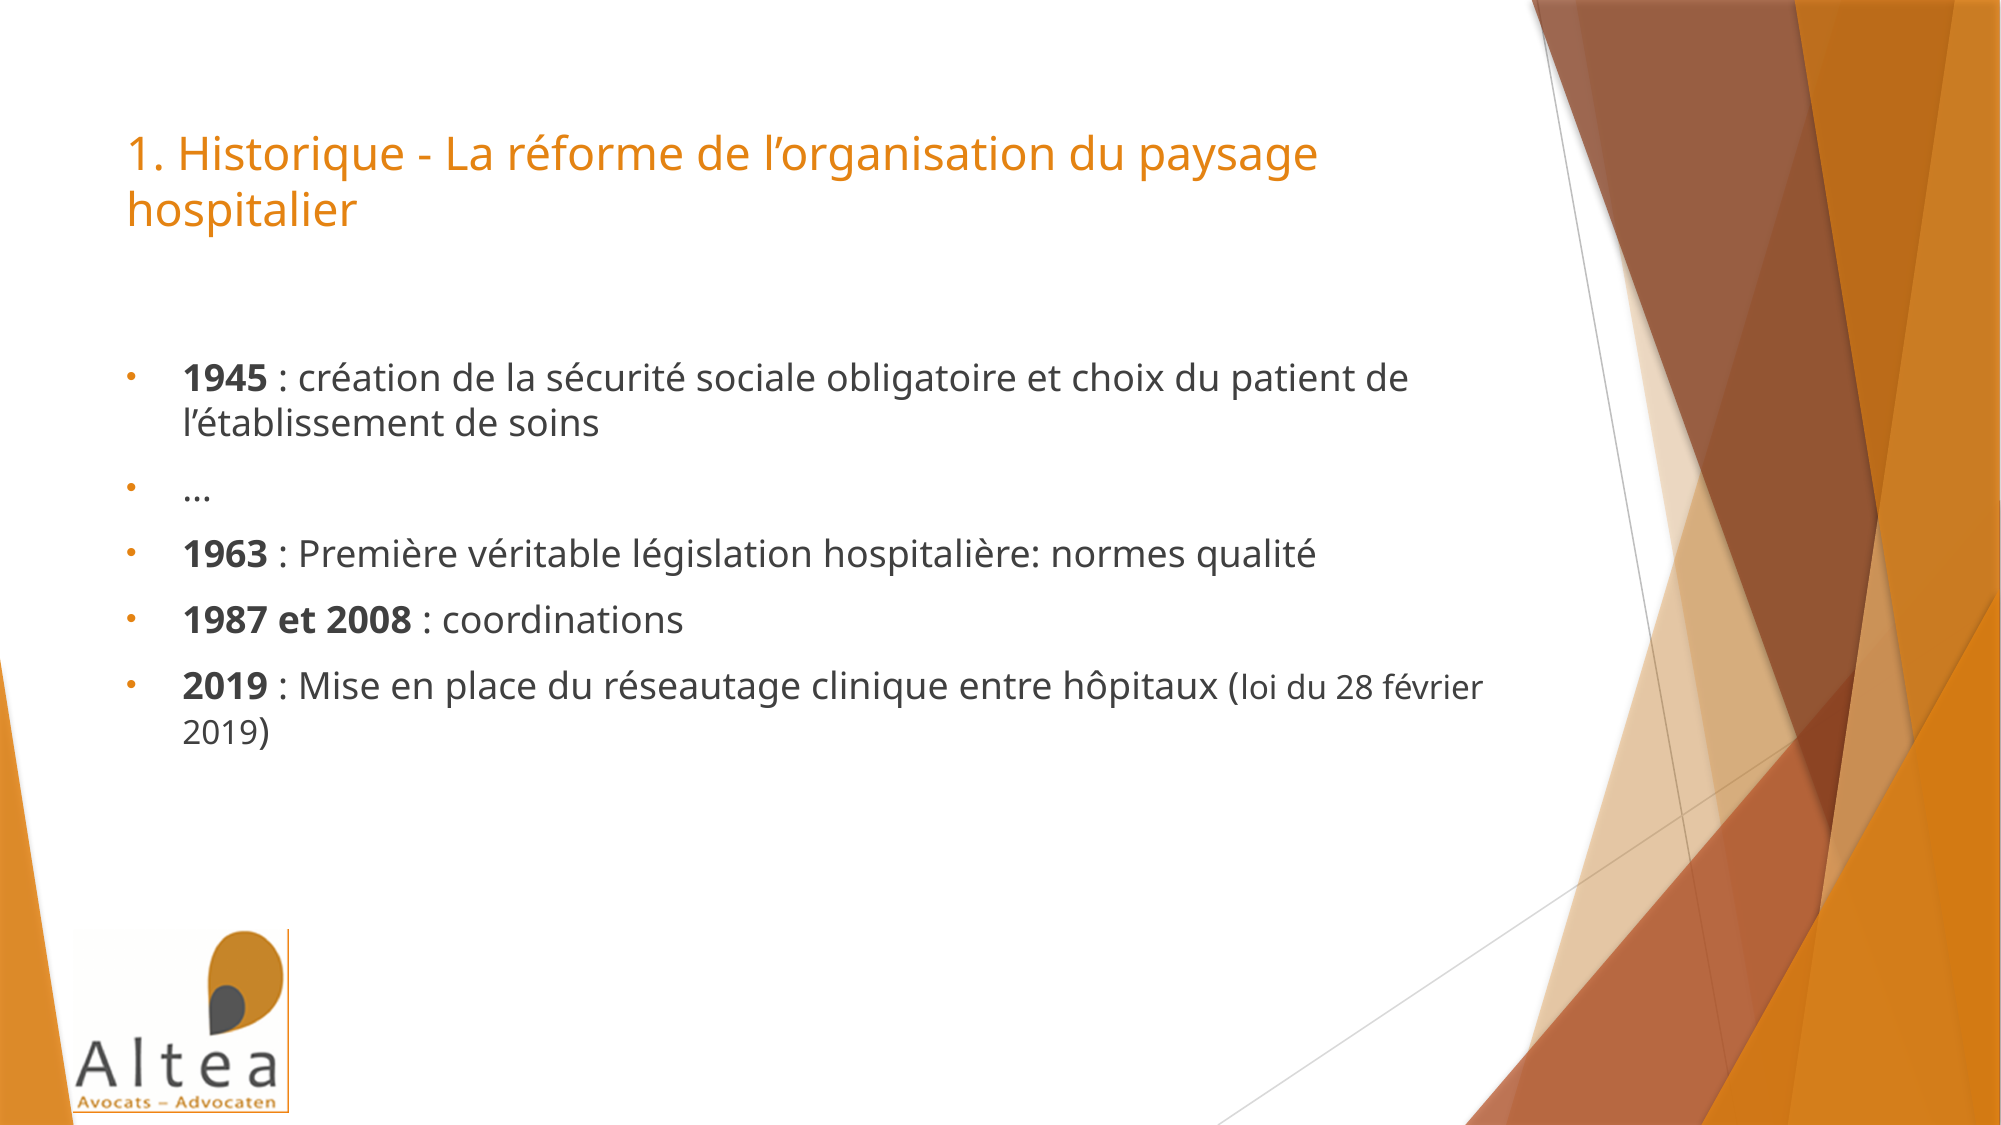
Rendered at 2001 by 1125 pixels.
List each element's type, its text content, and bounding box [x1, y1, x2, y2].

picture [73, 929, 289, 1113]
title 1. Historique - La réforme de l’organisation du paysage hospitalier [111, 116, 1522, 280]
list 1945 : création de la sécurité sociale obligatoire et choix du patient de l’établissement de soins … 1963 : Première véritable législation hospitalière: normes qualité 1987 et 2008 : coordinations 2019 : Mise en place du réseautage clinique entre hôpitaux (loi du 28 février 2019) [111, 280, 1522, 917]
